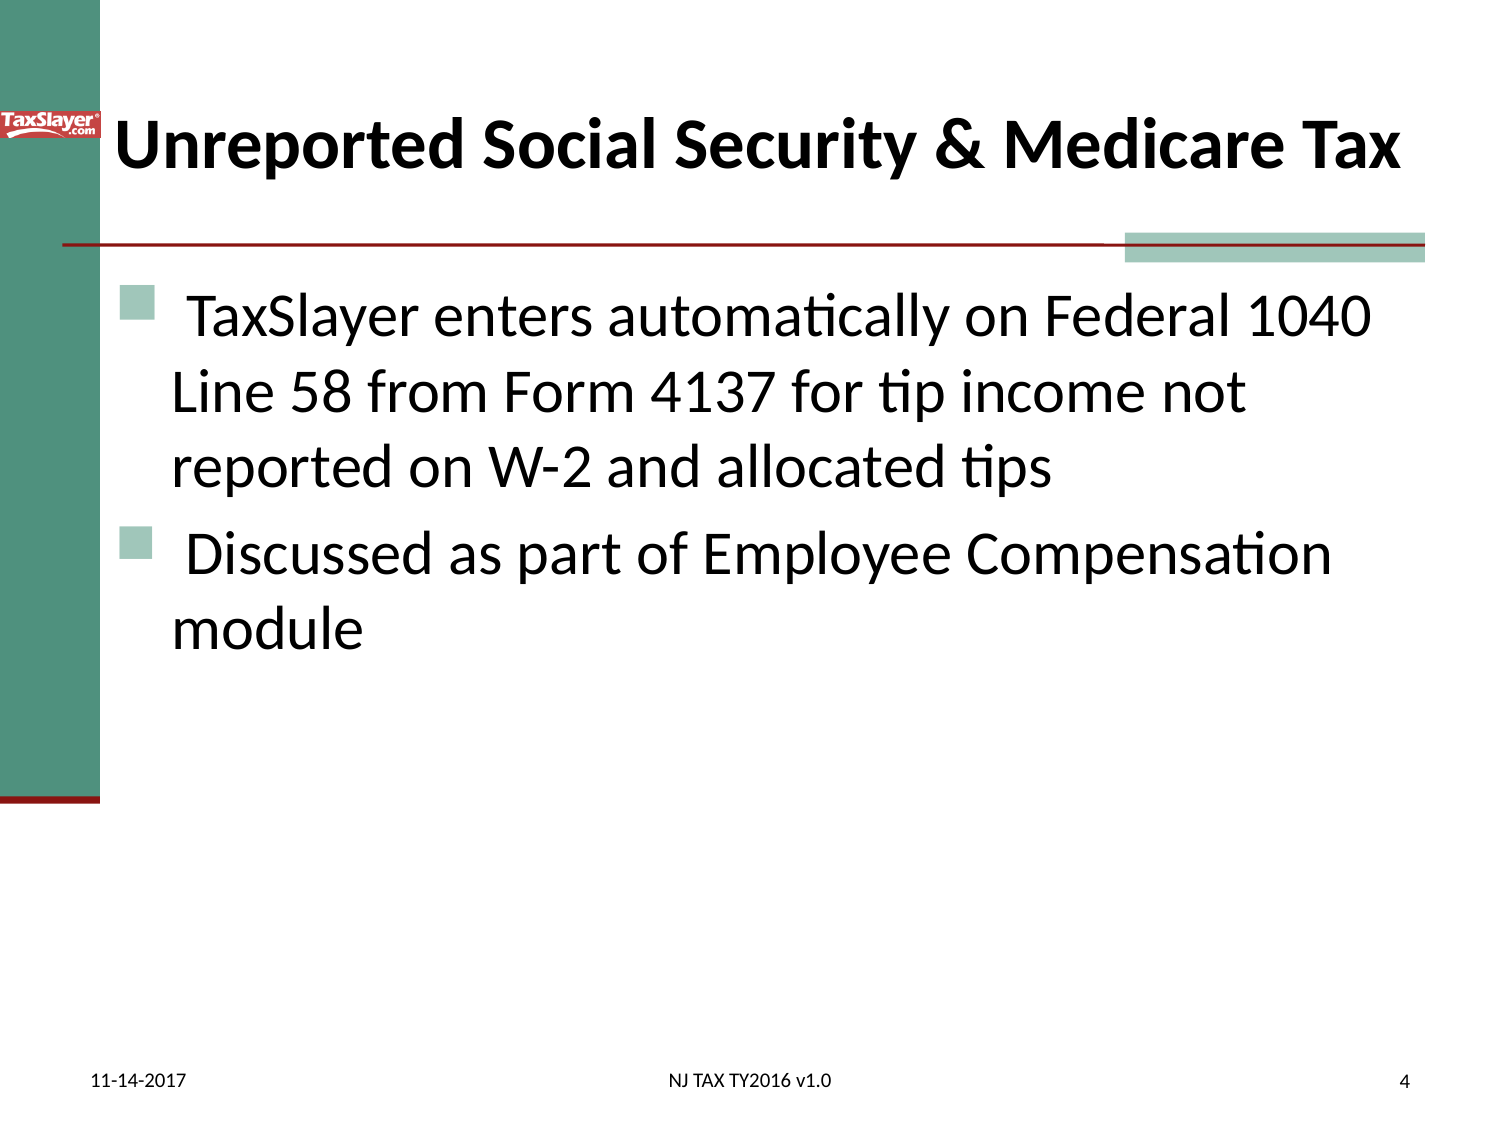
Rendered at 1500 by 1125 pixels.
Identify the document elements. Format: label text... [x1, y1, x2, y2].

slide_number 4 [1112, 1049, 1426, 1101]
footer NJ TAX TY2016 v1.0 [496, 1050, 1004, 1100]
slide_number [74, 1049, 401, 1100]
picture [0, 110, 101, 139]
list TaxSlayer enters automatically on Federal 1040 Line 58 from Form 4137 for tip income not reported on W-2 and allocated tips Discussed as part of Employee Compensation module [99, 262, 1425, 1038]
title Unreported Social Security & Medicare Tax [99, 45, 1425, 234]
